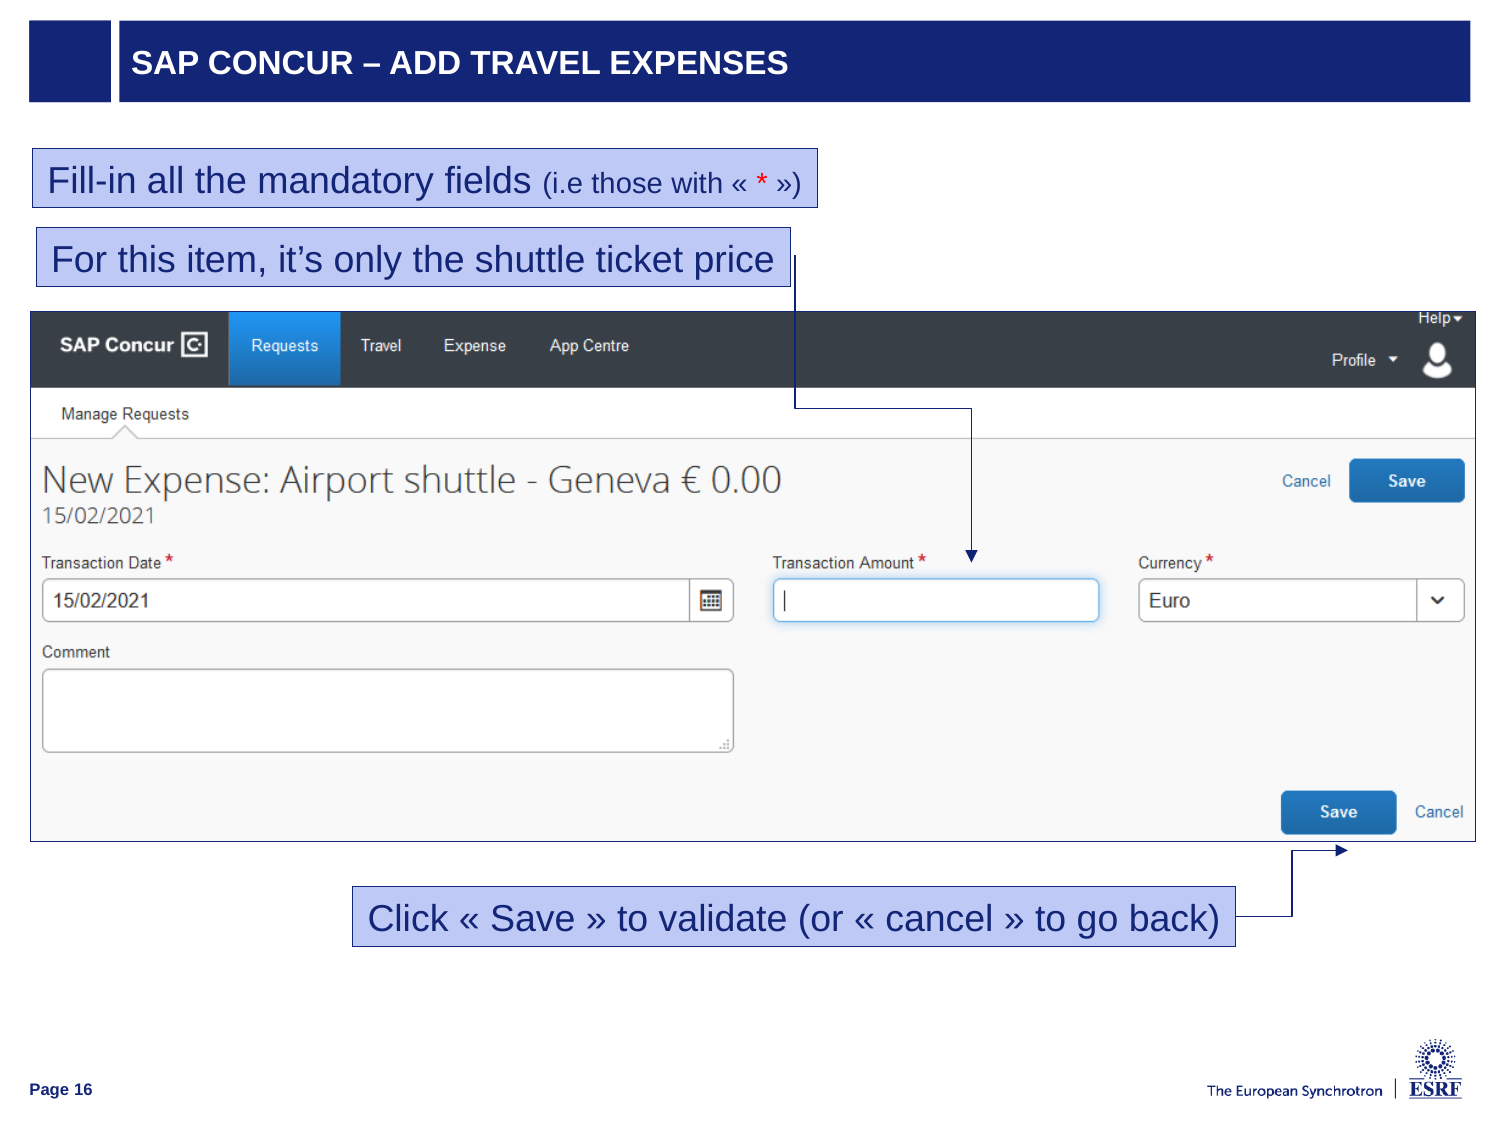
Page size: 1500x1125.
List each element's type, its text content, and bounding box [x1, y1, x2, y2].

slide_number Page 16 [29, 1063, 98, 1099]
picture [1175, 1018, 1500, 1125]
picture [29, 311, 1476, 842]
text_box Fill-in all the mandatory fields (i.e those with « * ») [32, 148, 818, 208]
text_box Click « Save » to validate (or « cancel » to go back) [352, 886, 1236, 947]
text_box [1240, 850, 1349, 918]
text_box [729, 320, 1038, 498]
title SAP CONCUR – ADD TRAVEL EXPENSES [119, 20, 1471, 103]
text_box For this item, it’s only the shuttle ticket price [36, 227, 791, 287]
